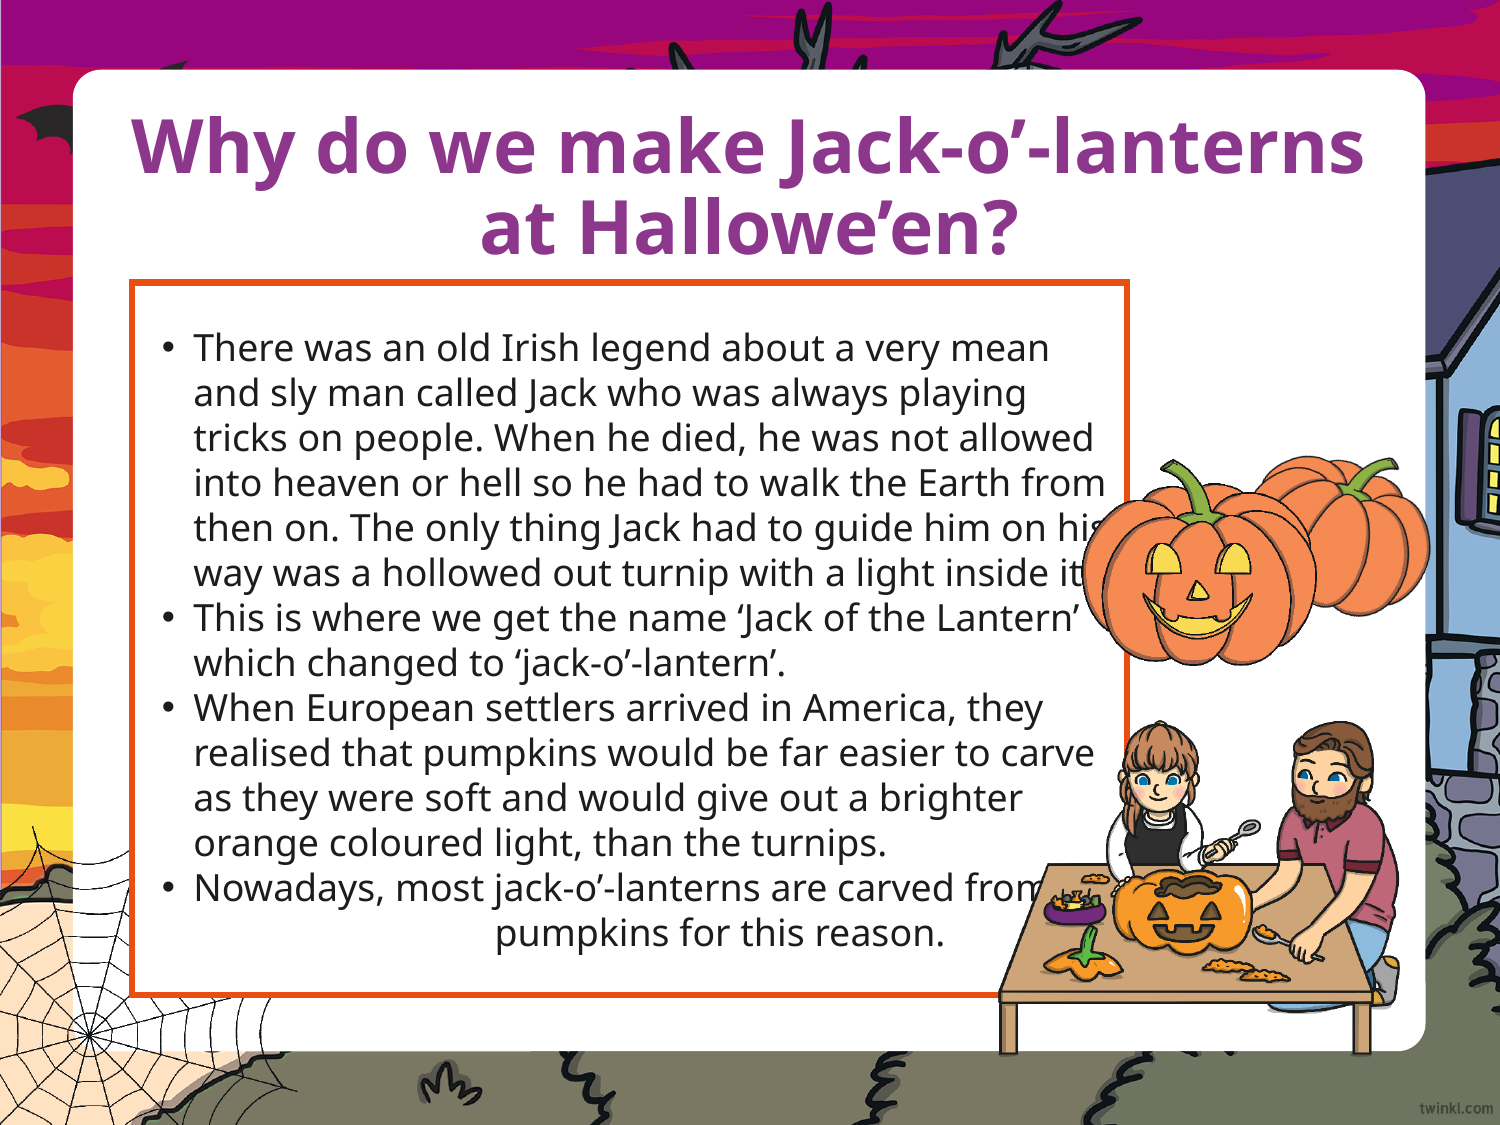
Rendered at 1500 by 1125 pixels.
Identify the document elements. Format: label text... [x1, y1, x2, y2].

text_box There was an old Irish legend about a very mean and sly man called Jack who was always playing tricks on people. When he died, he was not allowed into heaven or hell so he had to walk the Earth from then on. The only thing Jack had to guide him on his way was a hollowed out turnip with a light inside it. This is where we get the name ‘Jack of the Lantern’ which changed to ‘jack-o’-lantern’. When European settlers arrived in America, they realised that pumpkins would be far easier to carve as they were soft and would give out a brighter orange coloured light, than the turnips. Nowadays, most jack-o’-lanterns are carved from pumpkins for this reason. [131, 282, 1128, 996]
title Why do we make Jack-o’-lanterns at Hallowe’en? [73, 106, 1426, 273]
picture [0, 0, 1500, 1125]
